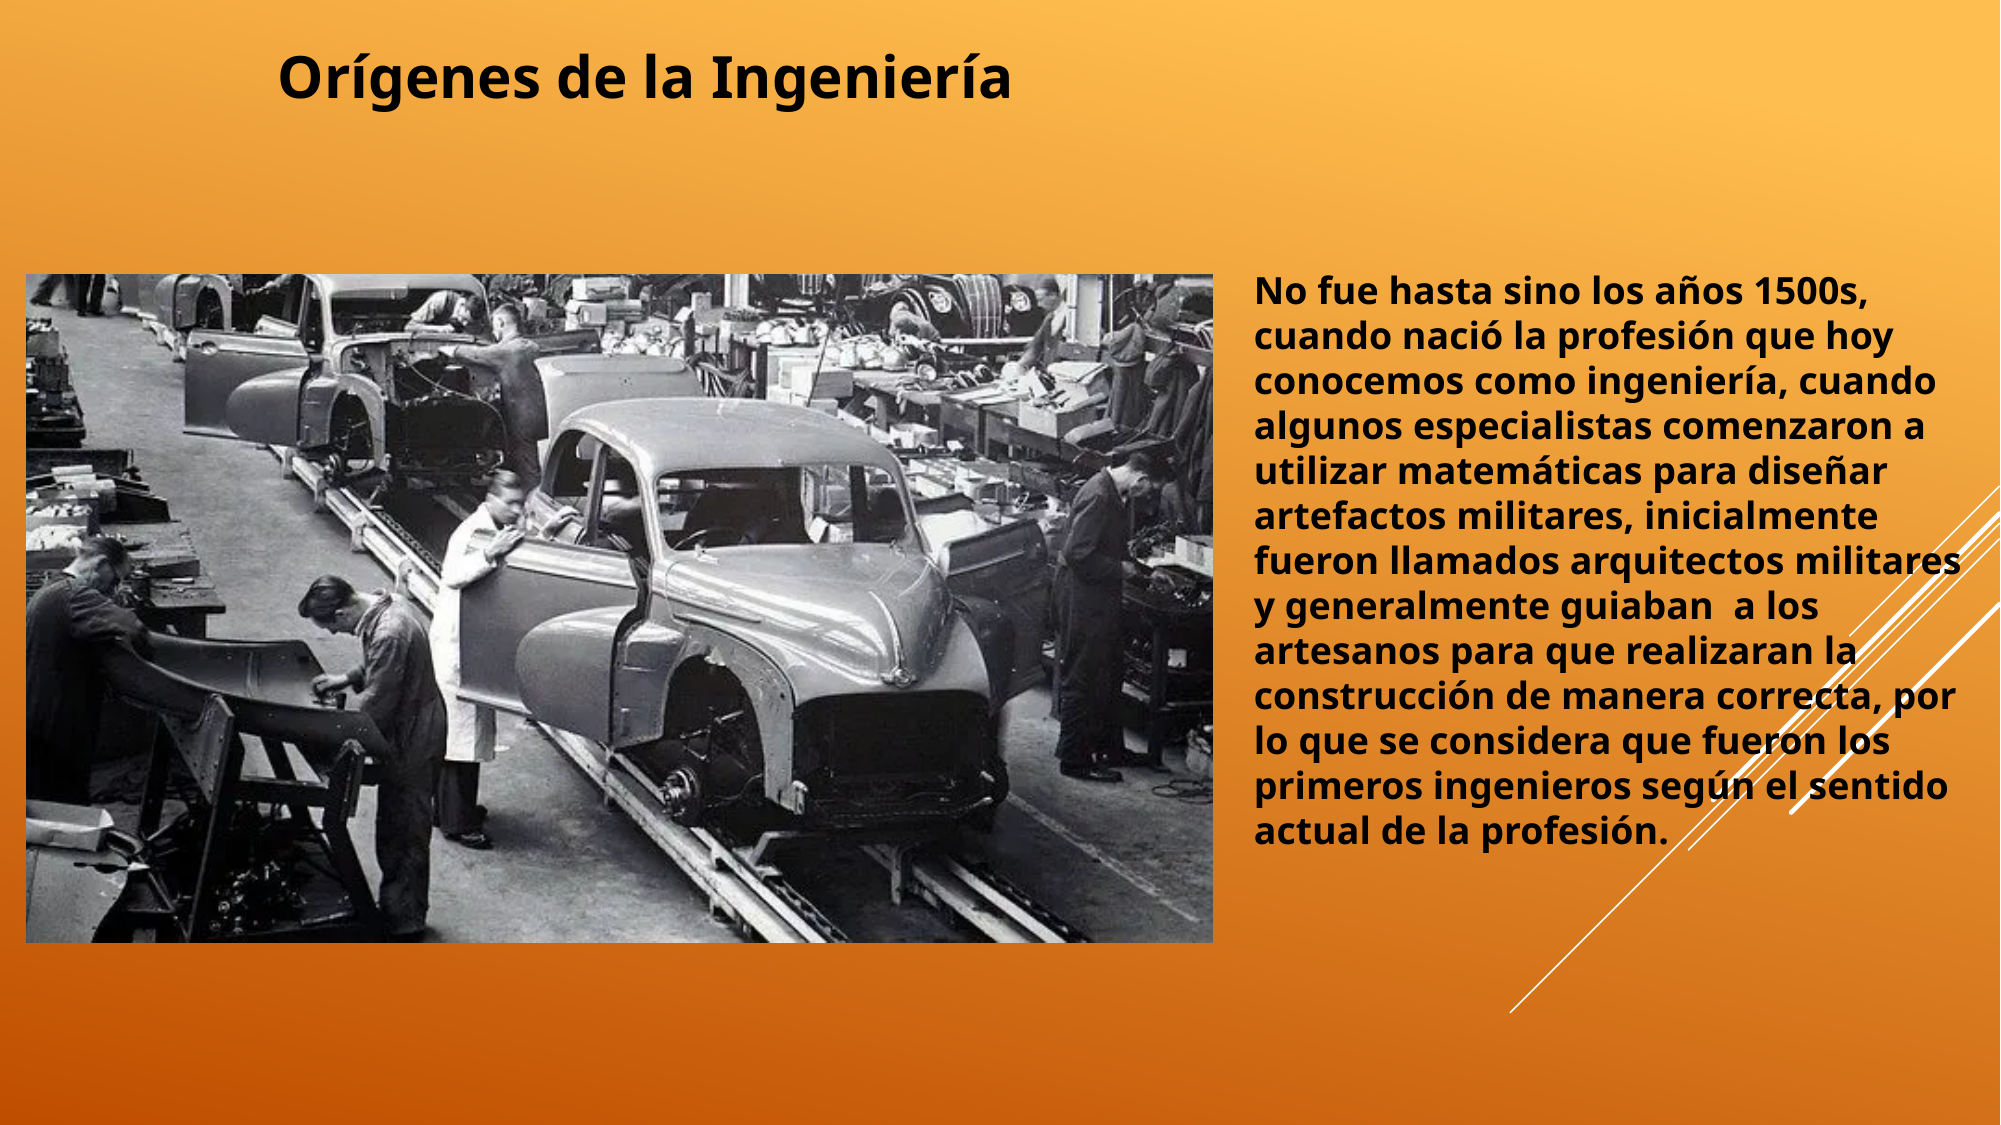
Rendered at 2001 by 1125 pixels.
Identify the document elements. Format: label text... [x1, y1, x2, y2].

picture [25, 274, 1214, 943]
text_box No fue hasta sino los años 1500s, cuando nació la profesión que hoy conocemos como ingeniería, cuando algunos especialistas comenzaron a utilizar matemáticas para diseñar artefactos militares, inicialmente fueron llamados arquitectos militares y generalmente guiaban a los artesanos para que realizaran la construcción de manera correcta, por lo que se considera que fueron los primeros ingenieros según el sentido actual de la profesión. [1239, 259, 2000, 860]
text_box Orígenes de la Ingeniería [213, 32, 1079, 118]
